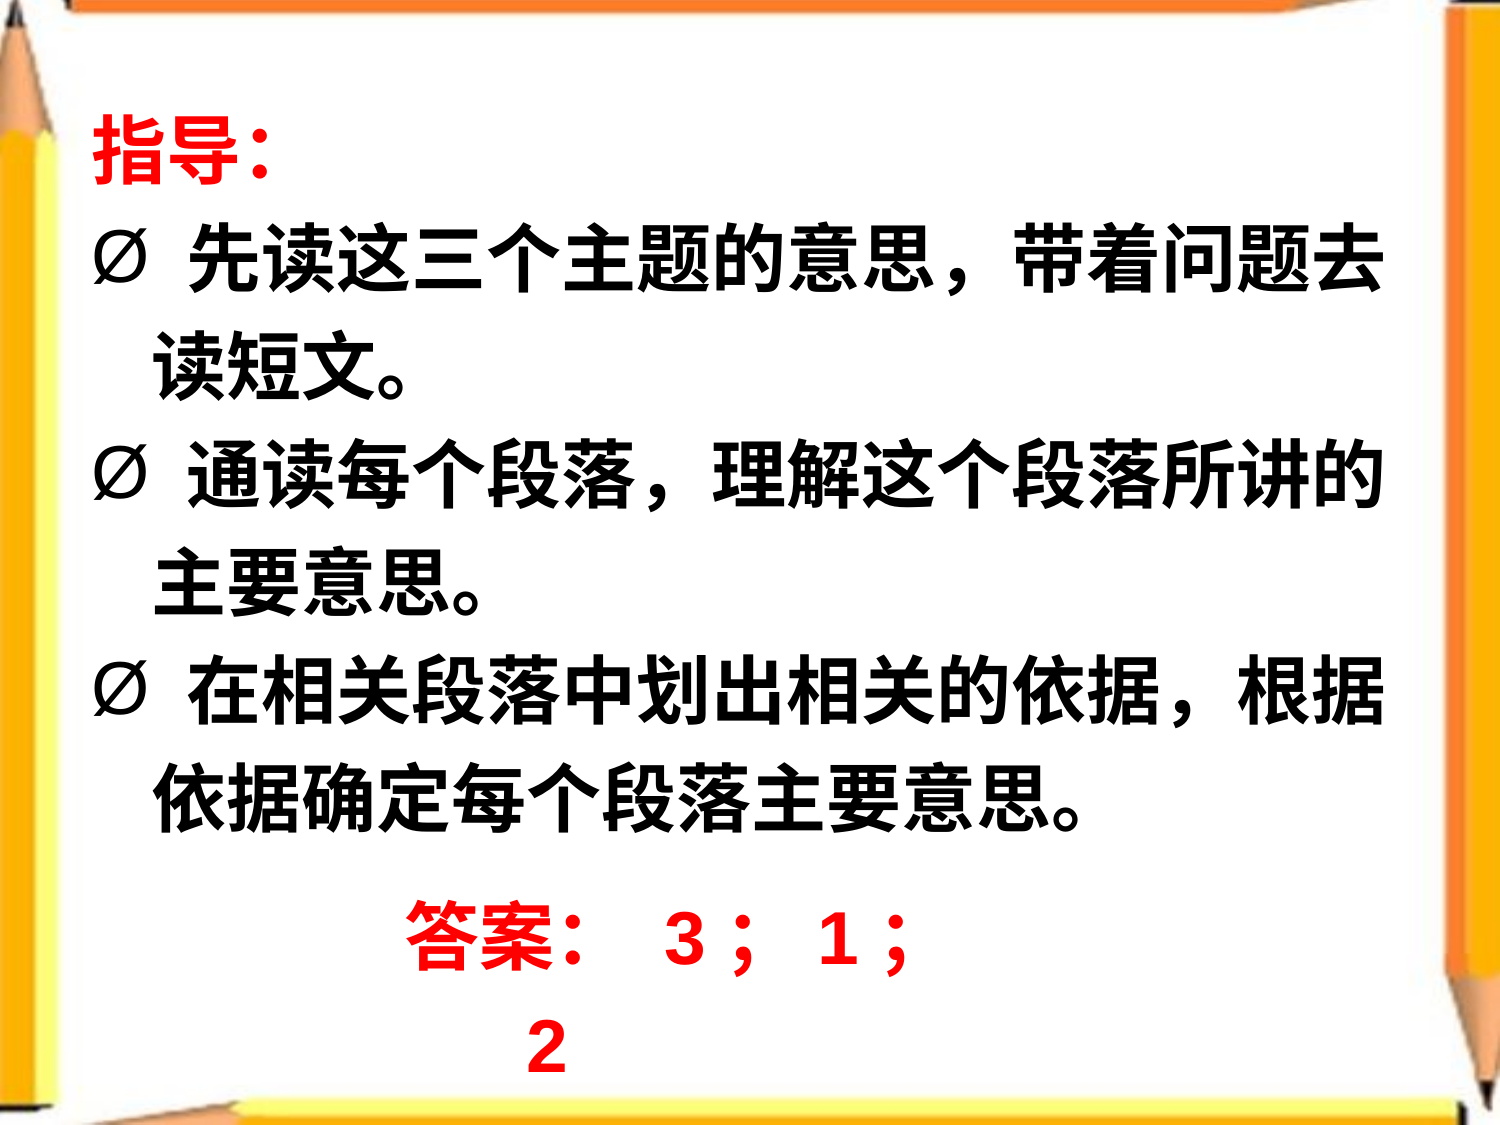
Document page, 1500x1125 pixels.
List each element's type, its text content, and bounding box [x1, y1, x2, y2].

picture [0, 0, 1500, 1125]
text_box 指导： 先读这三个主题的意思，带着问题去读短文。 通读每个段落，理解这个段落所讲的主要意思。 在相关段落中划出相关的依据，根据依据确定每个段落主要意思。 [76, 78, 1430, 849]
text_box 答案： 3；1；2 [390, 864, 975, 1096]
